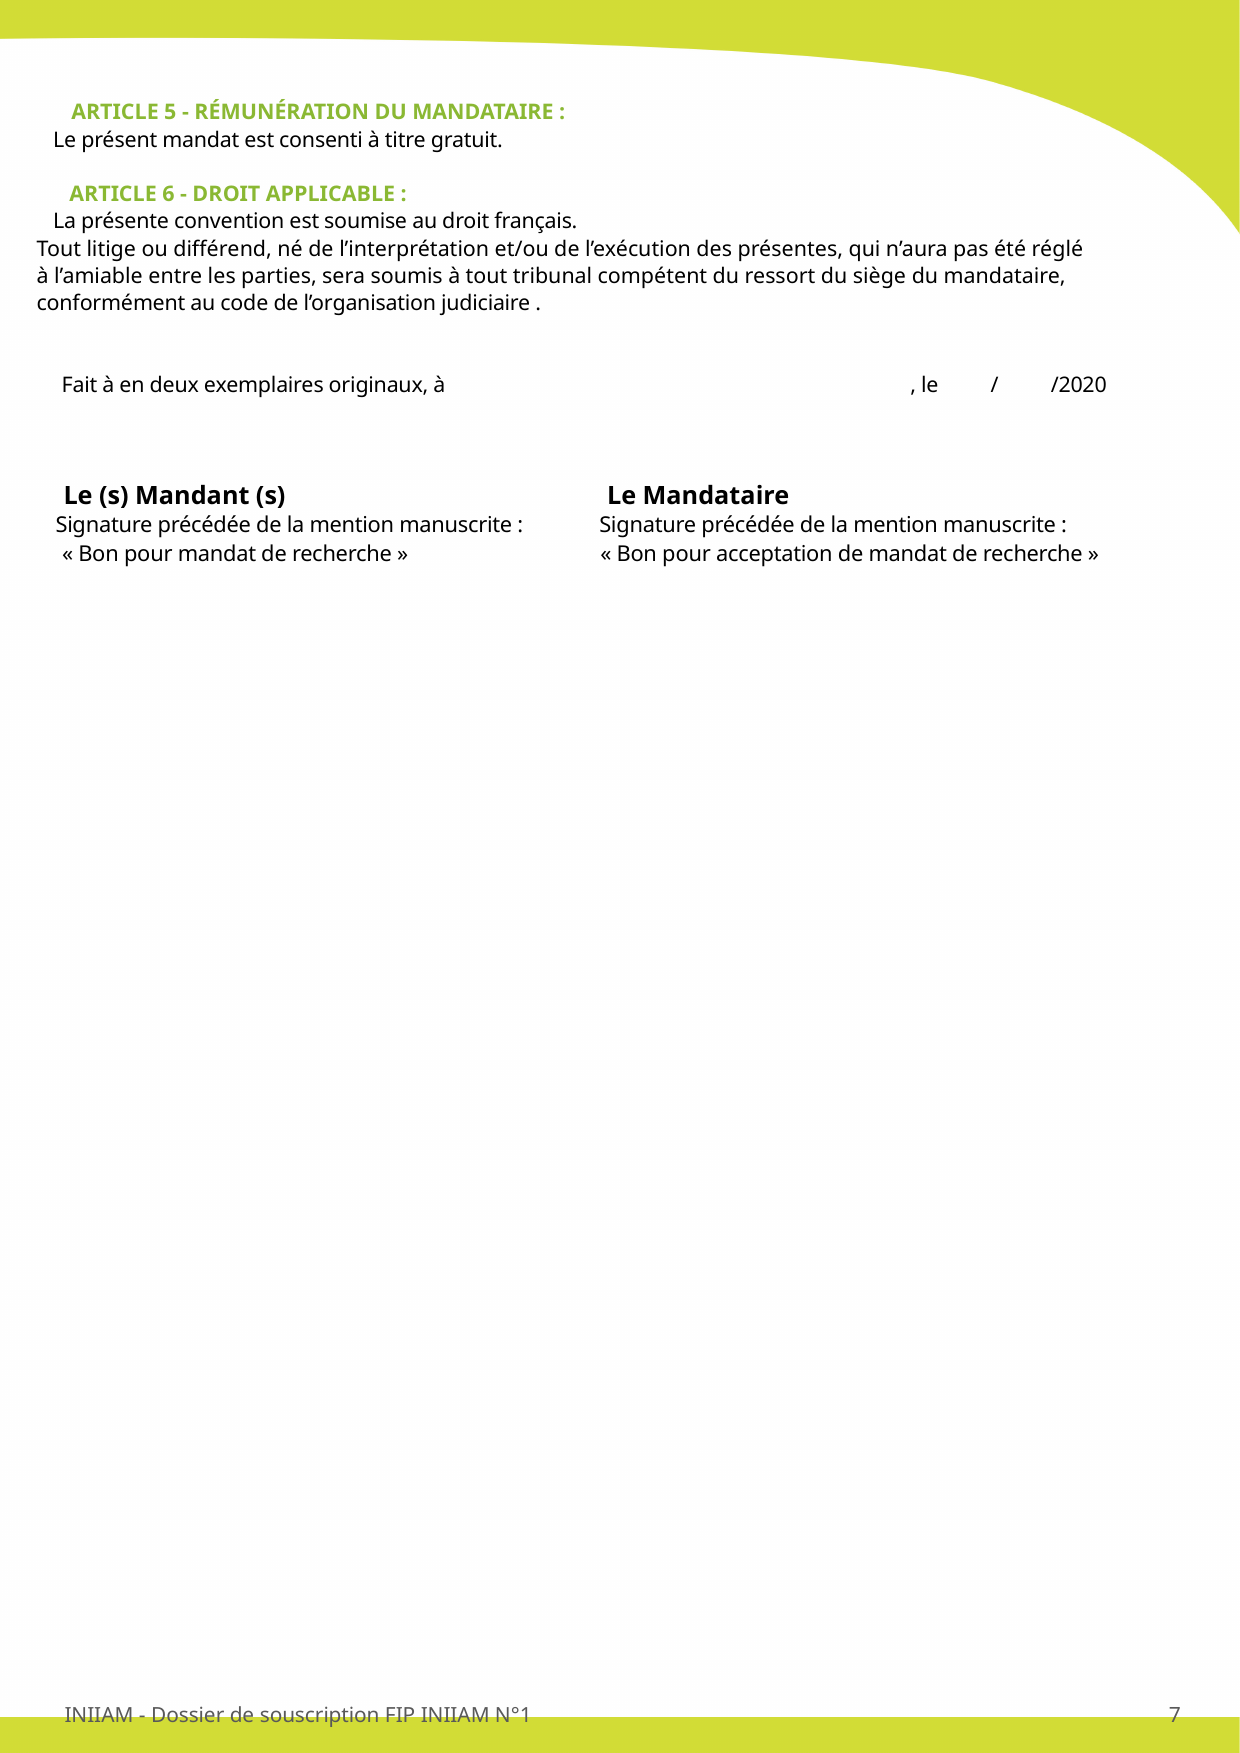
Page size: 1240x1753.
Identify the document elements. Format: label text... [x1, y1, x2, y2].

text_box , le [910, 370, 939, 424]
text_box / [990, 370, 999, 424]
text_box Signature précédée de la mention manuscrite : [599, 510, 1068, 564]
text_box /2020 [1050, 370, 1107, 424]
text_box « Bon pour mandat de recherche » [62, 539, 409, 593]
text_box La présente convention est soumise au droit français. [53, 206, 578, 233]
text_box INIIAM - Dossier de souscription FIP INIIAM N°1 [64, 1702, 532, 1727]
text_box Le (s) Mandant (s) [63, 481, 286, 510]
text_box ARTICLE 6 - DROIT APPLICABLE : [69, 179, 408, 206]
text_box 7 [1168, 1702, 1181, 1727]
text_box « Bon pour acceptation de mandat de recherche » [600, 539, 1100, 593]
text_box Le présent mandat est consenti à titre gratuit. [53, 124, 504, 178]
text_box ARTICLE 5 - RÉMUNÉRATION DU MANDATAIRE : [71, 97, 567, 151]
text_box Tout litige ou différend, né de l’interprétation et/ou de l’exécution des présentes, qui n’aura pas été réglé à l’amiable entre les parties, sera soumis à tout tribunal compétent du ressort du siège du mandataire, conformément au code de l’organisation judiciaire . [36, 233, 1086, 342]
text_box Le Mandataire [607, 481, 790, 510]
text_box Signature précédée de la mention manuscrite : [55, 510, 524, 564]
text_box Fait à en deux exemplaires originaux, à [61, 370, 446, 424]
text_box Entre les soussignés : [0, 0, 1240, 1753]
